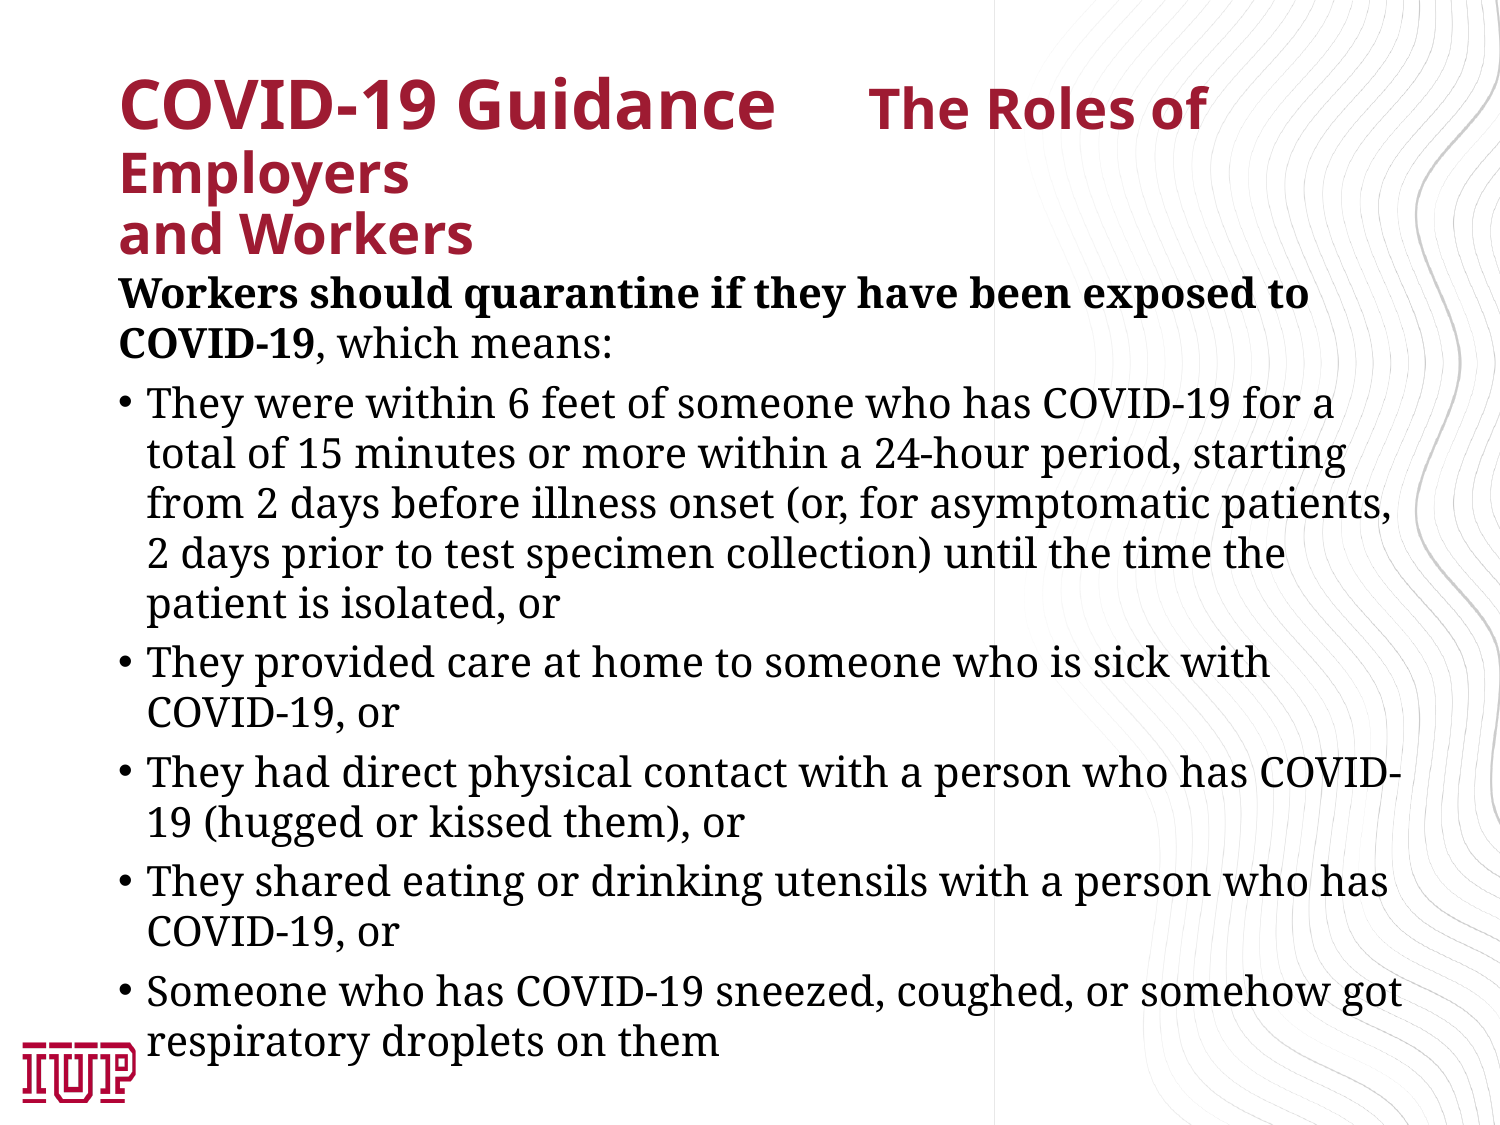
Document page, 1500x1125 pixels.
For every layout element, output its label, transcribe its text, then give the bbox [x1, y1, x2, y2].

list Workers should quarantine if they have been exposed to COVID-19, which means: They were within 6 feet of someone who has COVID-19 for a total of 15 minutes or more within a 24-hour period, starting from 2 days before illness onset (or, for asymptomatic patients, 2 days prior to test specimen collection) until the time the patient is isolated, or They provided care at home to someone who is sick with COVID-19, or They had direct physical contact with a person who has COVID-19 (hugged or kissed them), or They shared eating or drinking utensils with a person who has COVID-19, or Someone who has COVID-19 sneezed, coughed, or somehow got respiratory droplets on them [103, 259, 1424, 901]
picture [975, 0, 1500, 1125]
title COVID-19 Guidance The Roles of Employers and Workers [103, 59, 1397, 259]
